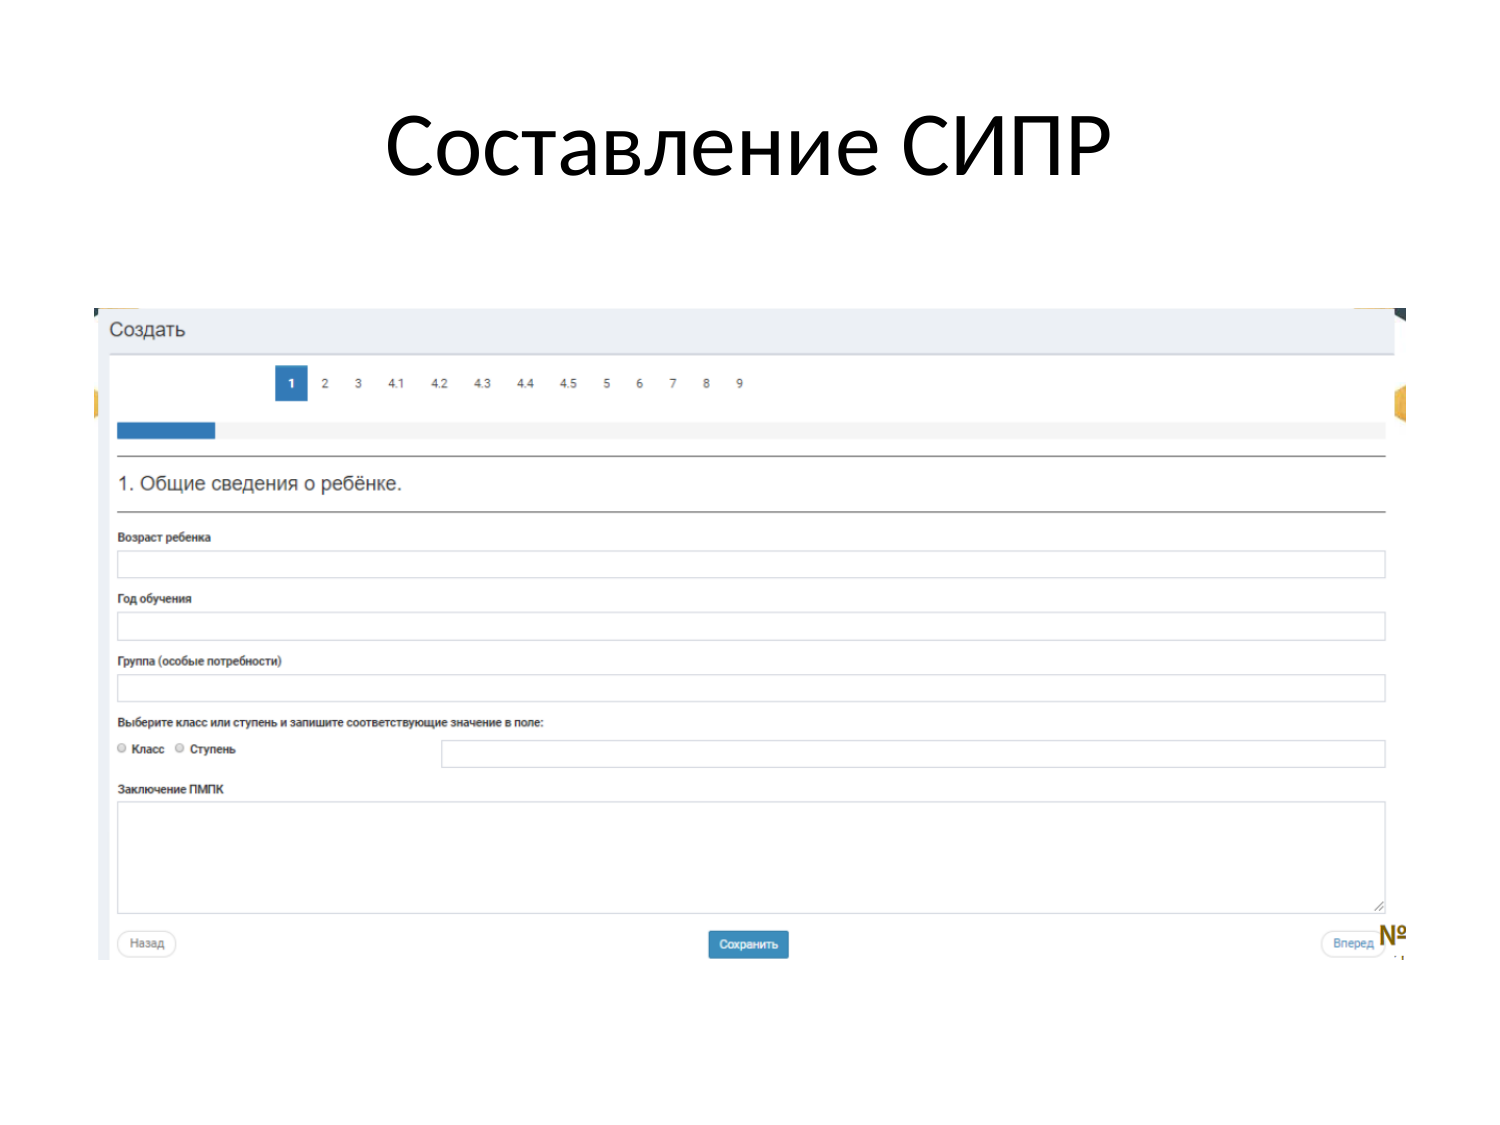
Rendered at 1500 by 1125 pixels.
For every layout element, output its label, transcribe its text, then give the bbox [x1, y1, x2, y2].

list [93, 307, 1406, 960]
title Составление СИПР [75, 45, 1425, 233]
